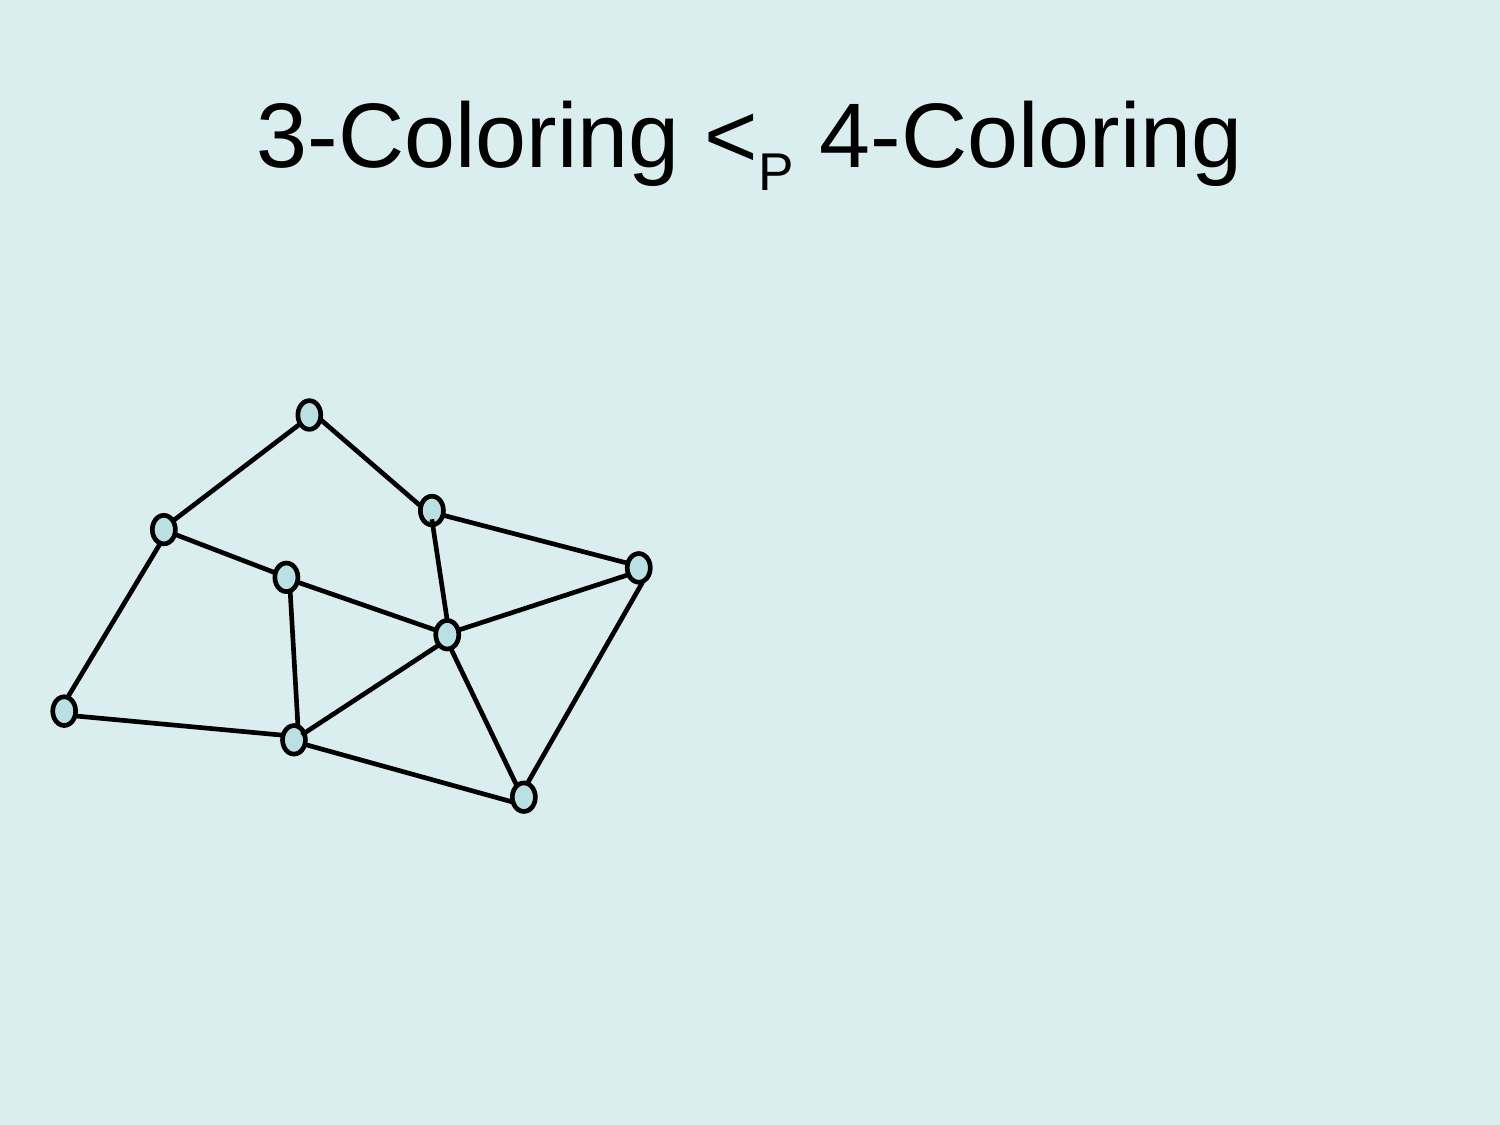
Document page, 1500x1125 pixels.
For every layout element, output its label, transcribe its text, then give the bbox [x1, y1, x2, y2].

text_box [52, 696, 76, 726]
text_box [627, 553, 651, 583]
text_box [420, 496, 444, 525]
text_box [282, 725, 306, 755]
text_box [301, 644, 440, 736]
text_box [274, 563, 298, 592]
text_box [152, 515, 176, 544]
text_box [431, 524, 448, 621]
text_box [512, 782, 536, 812]
title 3-Coloring <P 4-Coloring [75, 45, 1425, 233]
text_box [297, 400, 321, 430]
text_box [435, 621, 459, 650]
